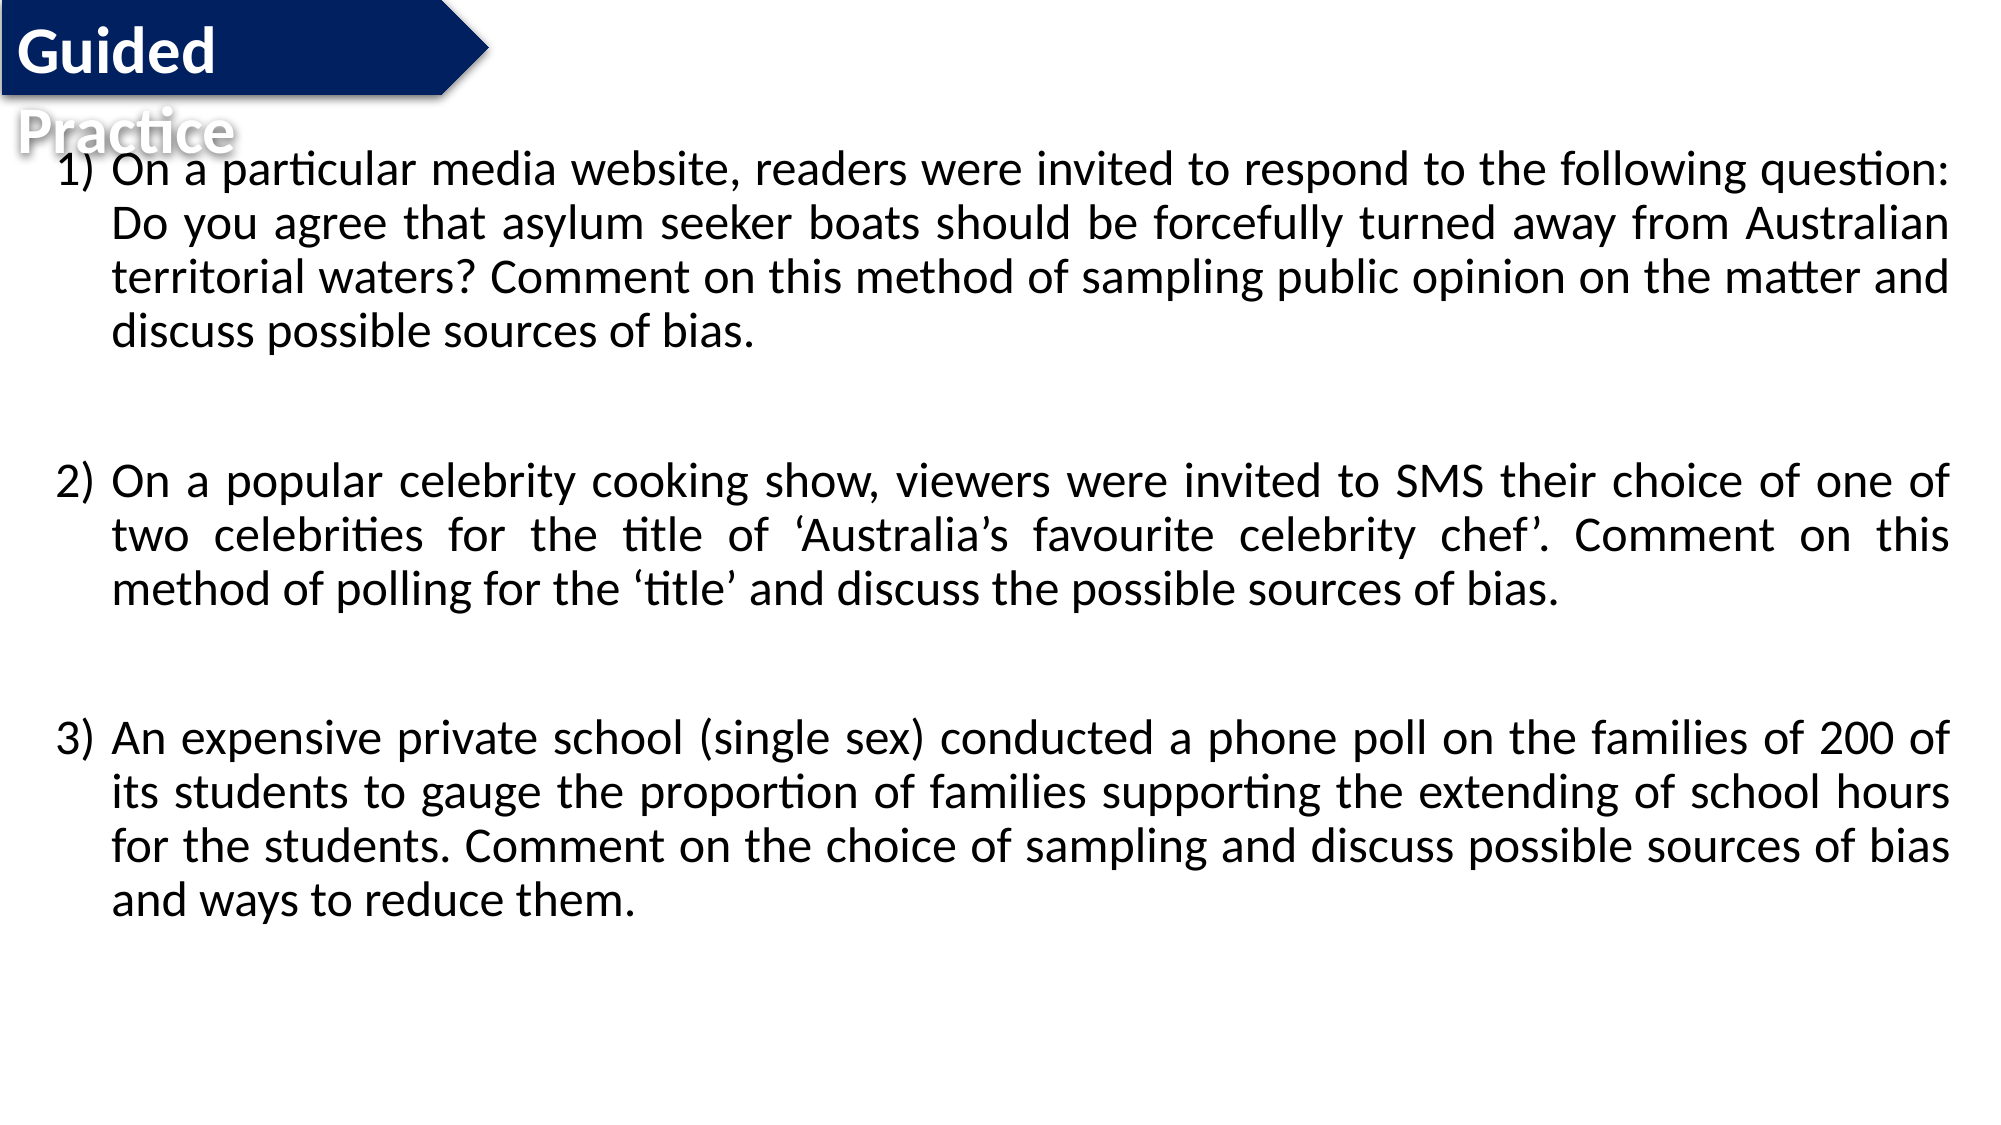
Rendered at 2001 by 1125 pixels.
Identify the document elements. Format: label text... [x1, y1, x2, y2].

text_box Guided Practice [2, 0, 489, 95]
list On a particular media website, readers were invited to respond to the following question: Do you agree that asylum seeker boats should be forcefully turned away from Australian territorial waters? Comment on this method of sampling public opinion on the matter and discuss possible sources of bias. On a popular celebrity cooking show, viewers were invited to SMS their choice of one of two celebrities for the title of ‘Australia’s favourite celebrity chef’. Comment on this method of polling for the ‘title’ and discuss the possible sources of bias. An expensive private school (single sex) conducted a phone poll on the families of 200 of its students to gauge the proportion of families supporting the extending of school hours for the students. Comment on the choice of sampling and discuss possible sources of bias and ways to reduce them. [40, 134, 1967, 1090]
